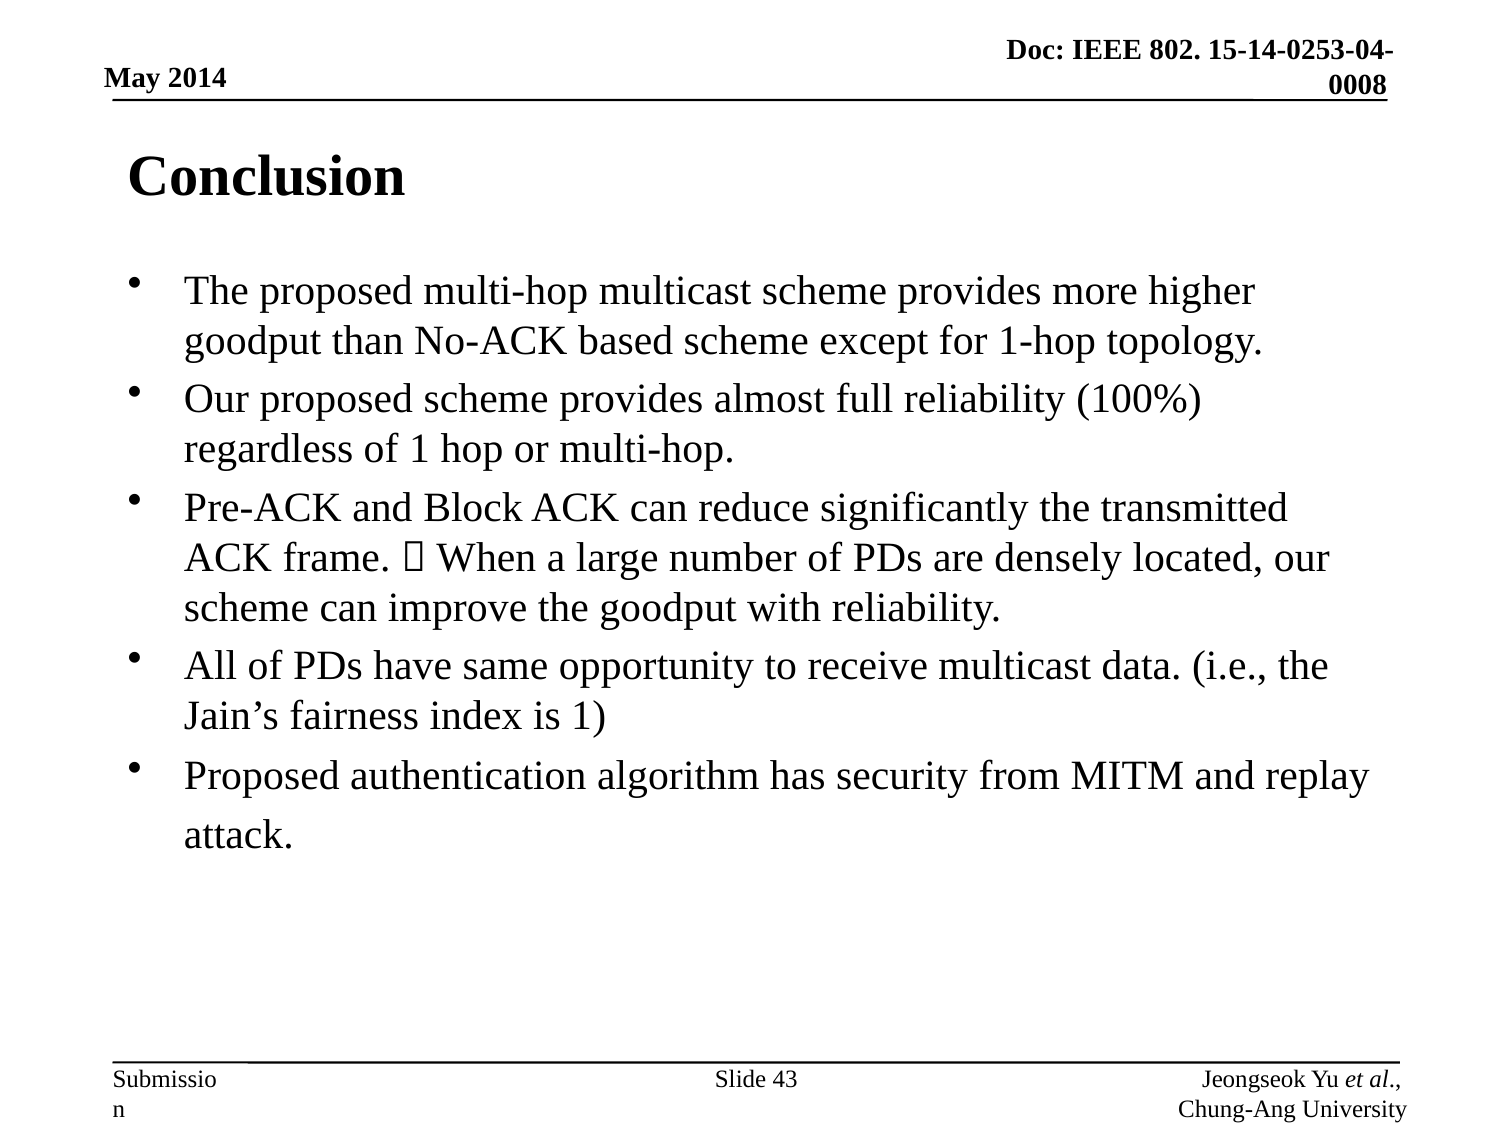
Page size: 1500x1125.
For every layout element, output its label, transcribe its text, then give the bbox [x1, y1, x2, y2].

slide_number Slide 43 [712, 1061, 800, 1093]
list The proposed multi-hop multicast scheme provides more higher goodput than No-ACK based scheme except for 1-hop topology. Our proposed scheme provides almost full reliability (100%) regardless of 1 hop or multi-hop. Pre-ACK and Block ACK can reduce significantly the transmitted ACK frame.  When a large number of PDs are densely located, our scheme can improve the goodput with reliability. All of PDs have same opportunity to receive multicast data. (i.e., the Jain’s fairness index is 1) Proposed authentication algorithm has security from MITM and replay attack. [112, 255, 1388, 1000]
title Conclusion [112, 112, 1388, 232]
